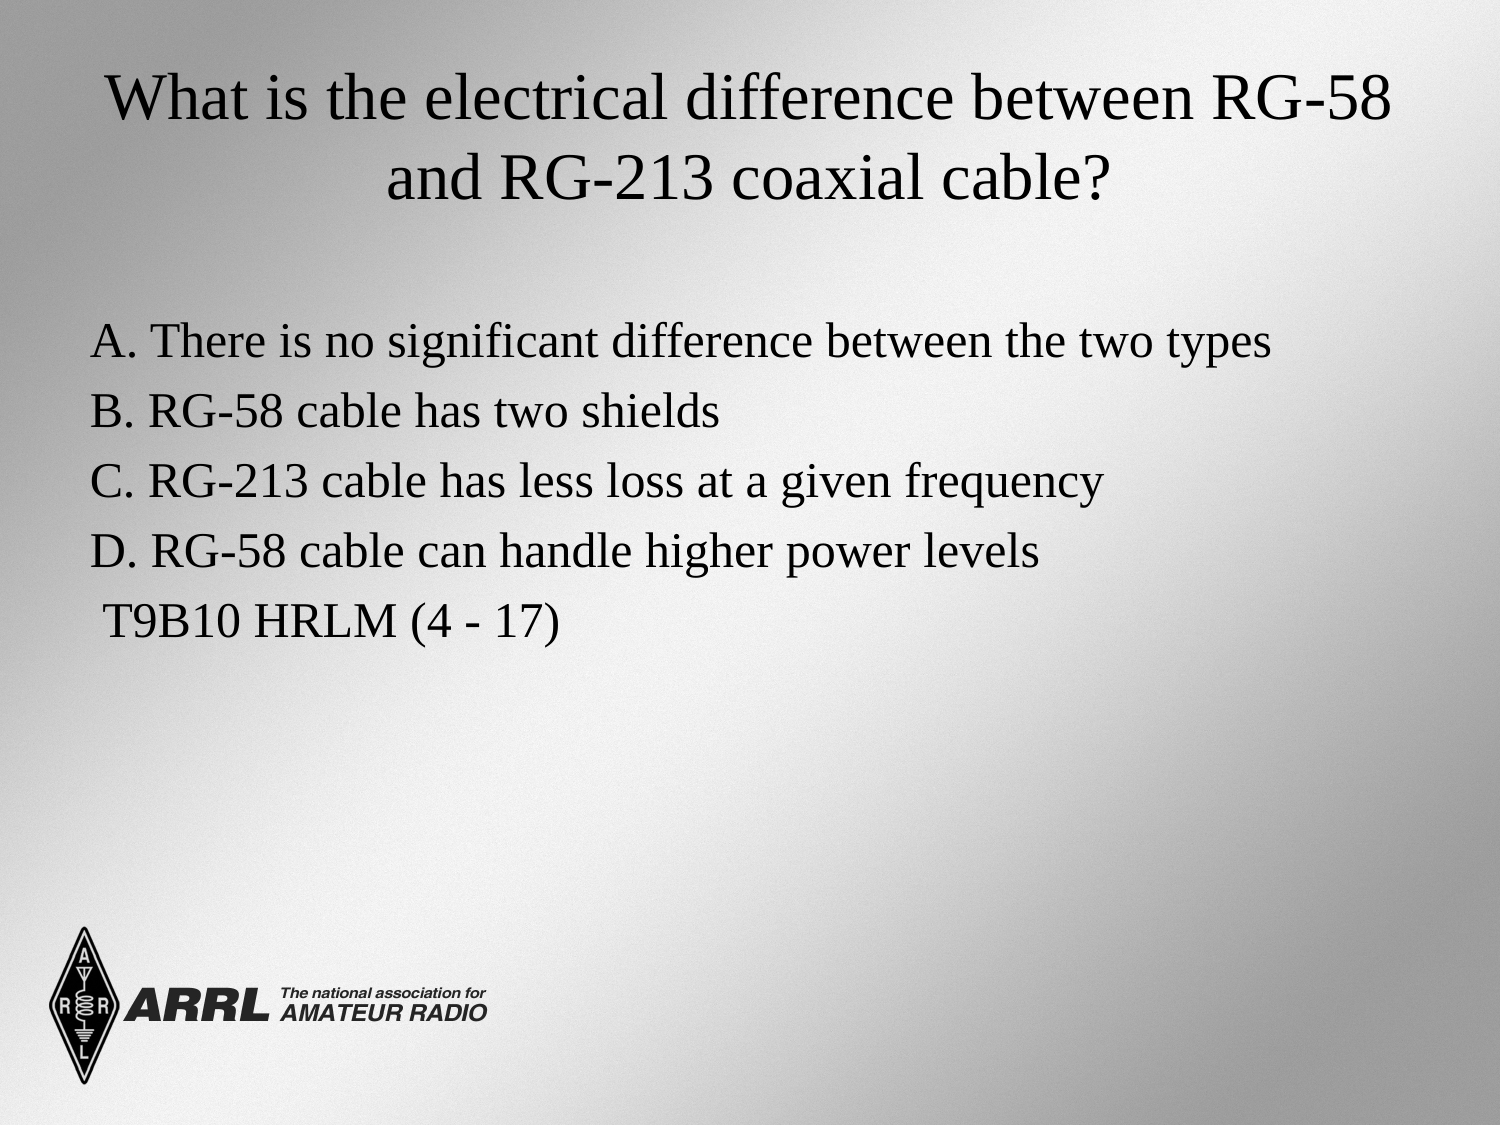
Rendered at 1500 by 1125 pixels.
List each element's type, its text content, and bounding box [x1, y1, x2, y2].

title What is the electrical difference between RG-58 and RG-213 coaxial cable? [75, 45, 1425, 233]
picture [0, 0, 1500, 1125]
list A. There is no significant difference between the two types B. RG-58 cable has two shields C. RG-213 cable has less loss at a given frequency D. RG-58 cable can handle higher power levels T9B10 HRLM (4 - 17) [75, 299, 1425, 1005]
